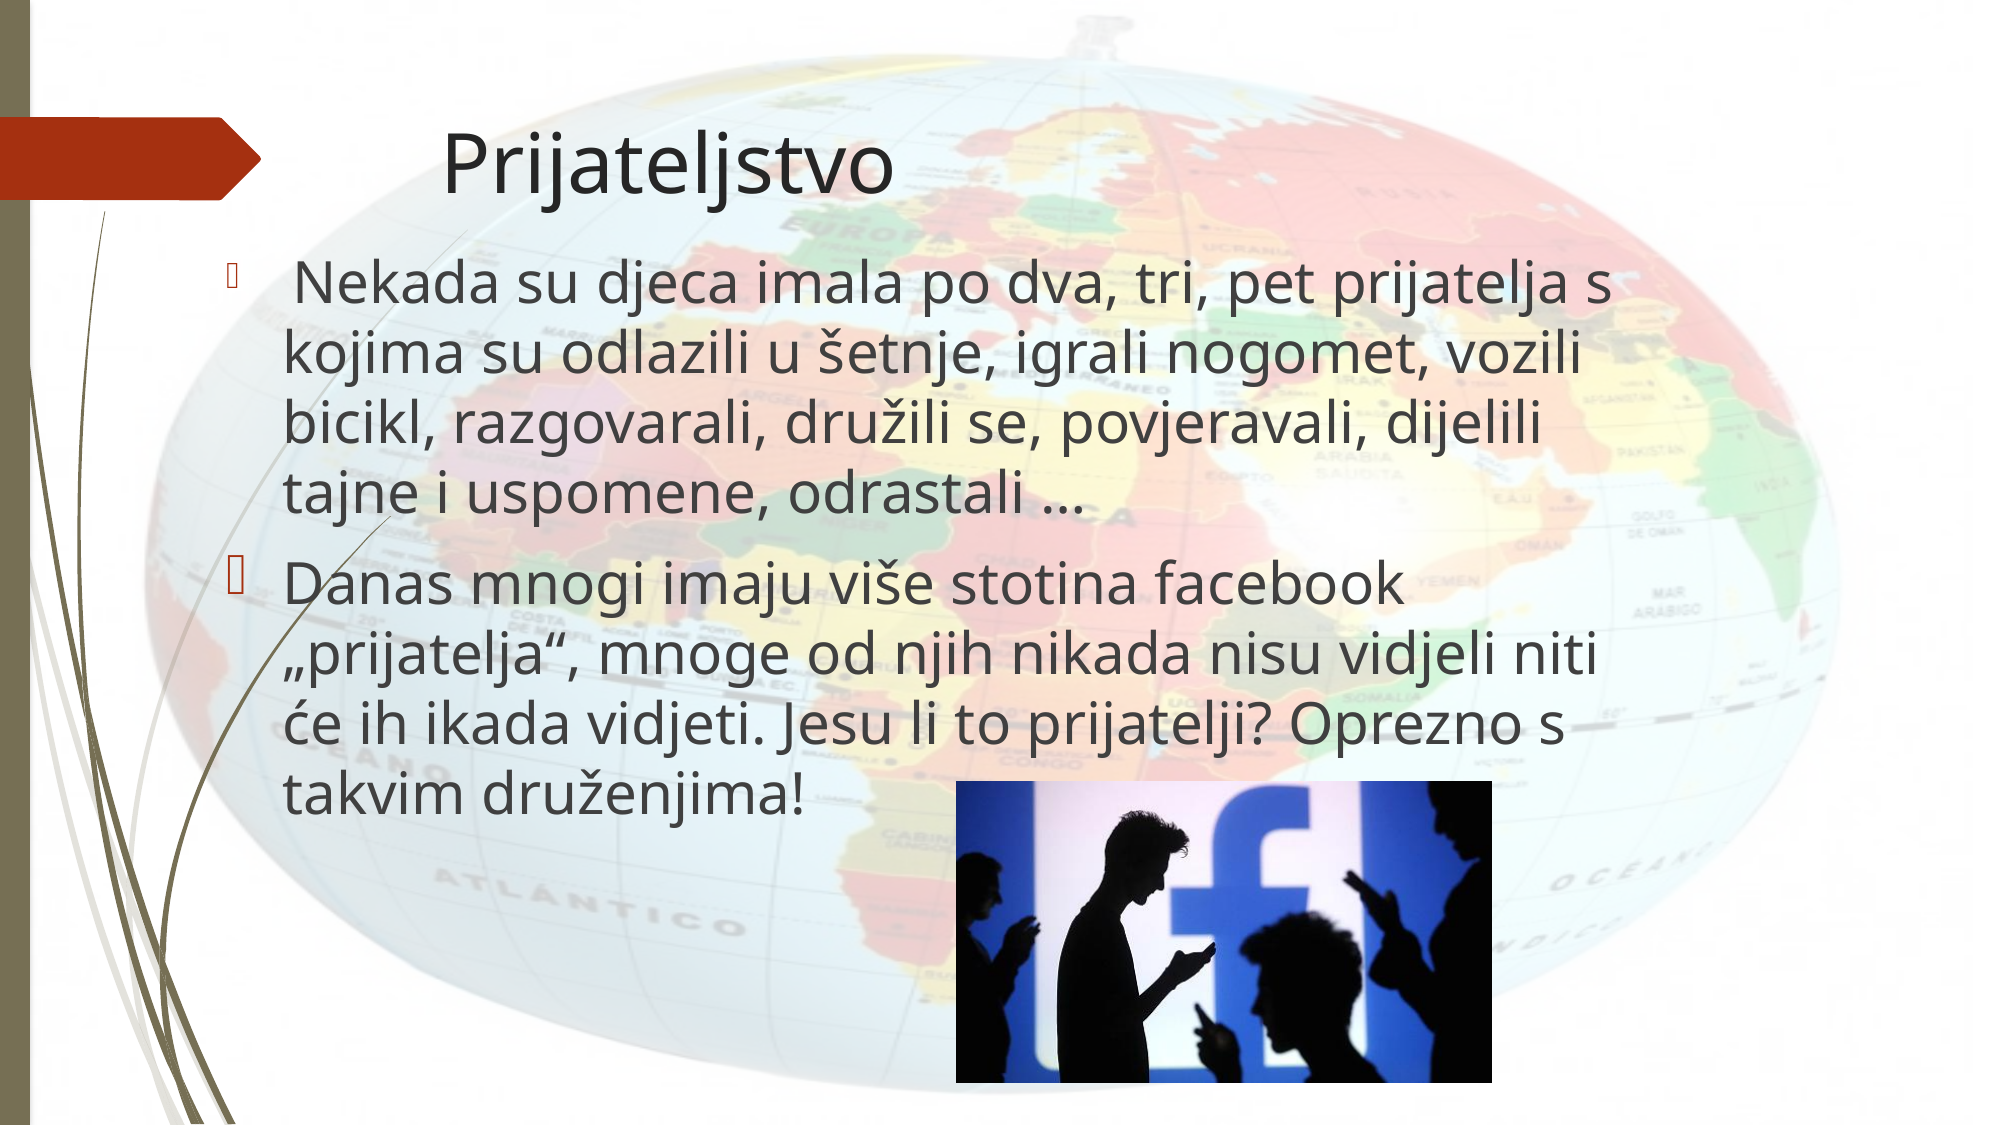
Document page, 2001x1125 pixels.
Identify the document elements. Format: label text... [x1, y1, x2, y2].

title Prijateljstvo [425, 102, 1888, 313]
list Nekada su djeca imala po dva, tri, pet prijatelja s kojima su odlazili u šetnje, igrali nogomet, vozili bicikl, razgovarali, družili se, povjeravali, dijelili tajne i uspomene, odrastali … Danas mnogi imaju više stotina facebook „prijatelja“, mnoge od njih nikada nisu vidjeli niti će ih ikada vidjeti. Jesu li to prijatelji? Oprezno s takvim druženjima! [211, 237, 1674, 858]
picture [956, 781, 1493, 1083]
